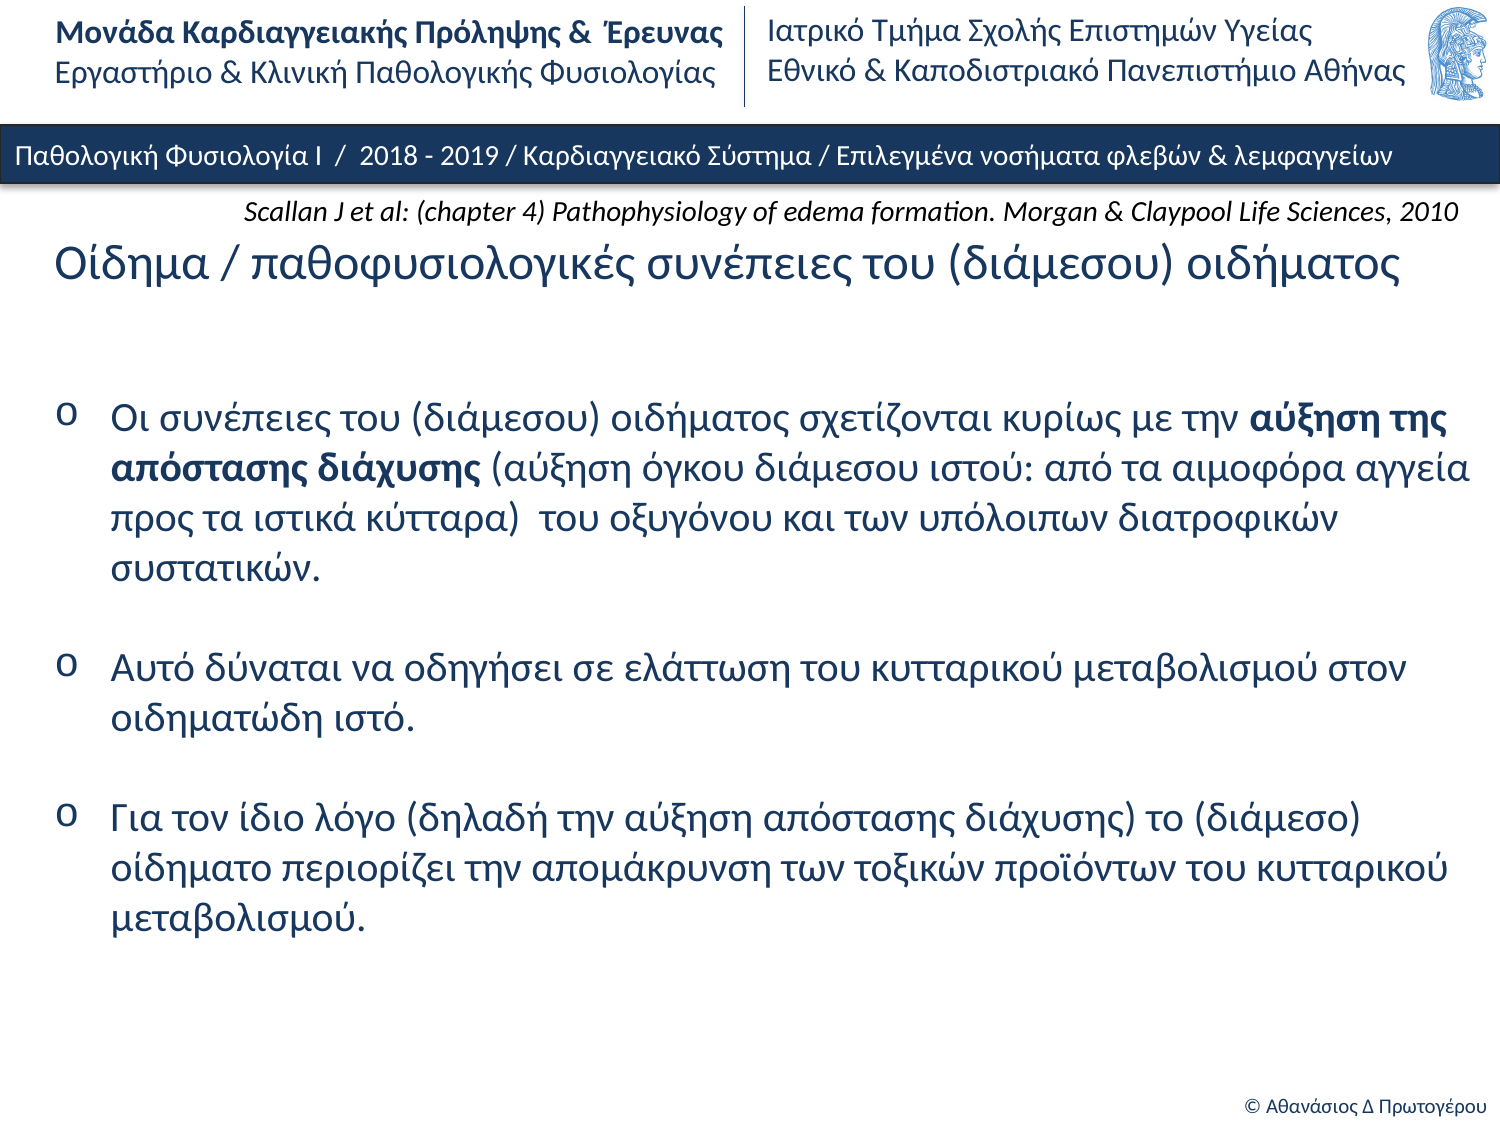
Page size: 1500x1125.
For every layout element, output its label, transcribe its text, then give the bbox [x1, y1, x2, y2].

text_box Οίδημα / παθοφυσιολογικές συνέπειες του (διάμεσου) οιδήματος Οι συνέπειες του (διάμεσου) οιδήματος σχετίζονται κυρίως με την αύξηση της απόστασης διάχυσης (αύξηση όγκου διάμεσου ιστού: από τα αιμοφόρα αγγεία προς τα ιστικά κύτταρα) του οξυγόνου και των υπόλοιπων διατροφικών συστατικών. Αυτό δύναται να οδηγήσει σε ελάττωση του κυτταρικού μεταβολισμού στον οιδηματώδη ιστό. Για τον ίδιο λόγο (δηλαδή την αύξηση απόστασης διάχυσης) το (διάμεσο) οίδηματο περιορίζει την απομάκρυνση των τοξικών προϊόντων του κυτταρικού μεταβολισμού. [39, 222, 1500, 948]
text_box Μονάδα Καρδιαγγειακής Πρόληψης & Έρευνας Εργαστήριο & Κλινική Παθολογικής Φυσιολογίας [38, 3, 739, 98]
text_box © Αθανάσιος Δ Πρωτογέρου [1229, 1085, 1500, 1125]
text_box Scallan J et al: (chapter 4) Pathophysiology of edema formation. Morgan & Claypool Life Sciences, 2010 [229, 192, 1500, 235]
picture [1428, 7, 1487, 101]
text_box Ιατρικό Τμήμα Σχολής Επιστημών Υγείας Εθνικό & Καποδιστριακό Πανεπιστήμιο Αθήνας [752, 0, 1422, 96]
text_box Παθολογική Φυσιολογία Ι / 2018 - 2019 / Καρδιαγγειακό Σύστημα / Επιλεγμένα νοσήματα φλεβών & λεμφαγγείων [0, 124, 1500, 184]
